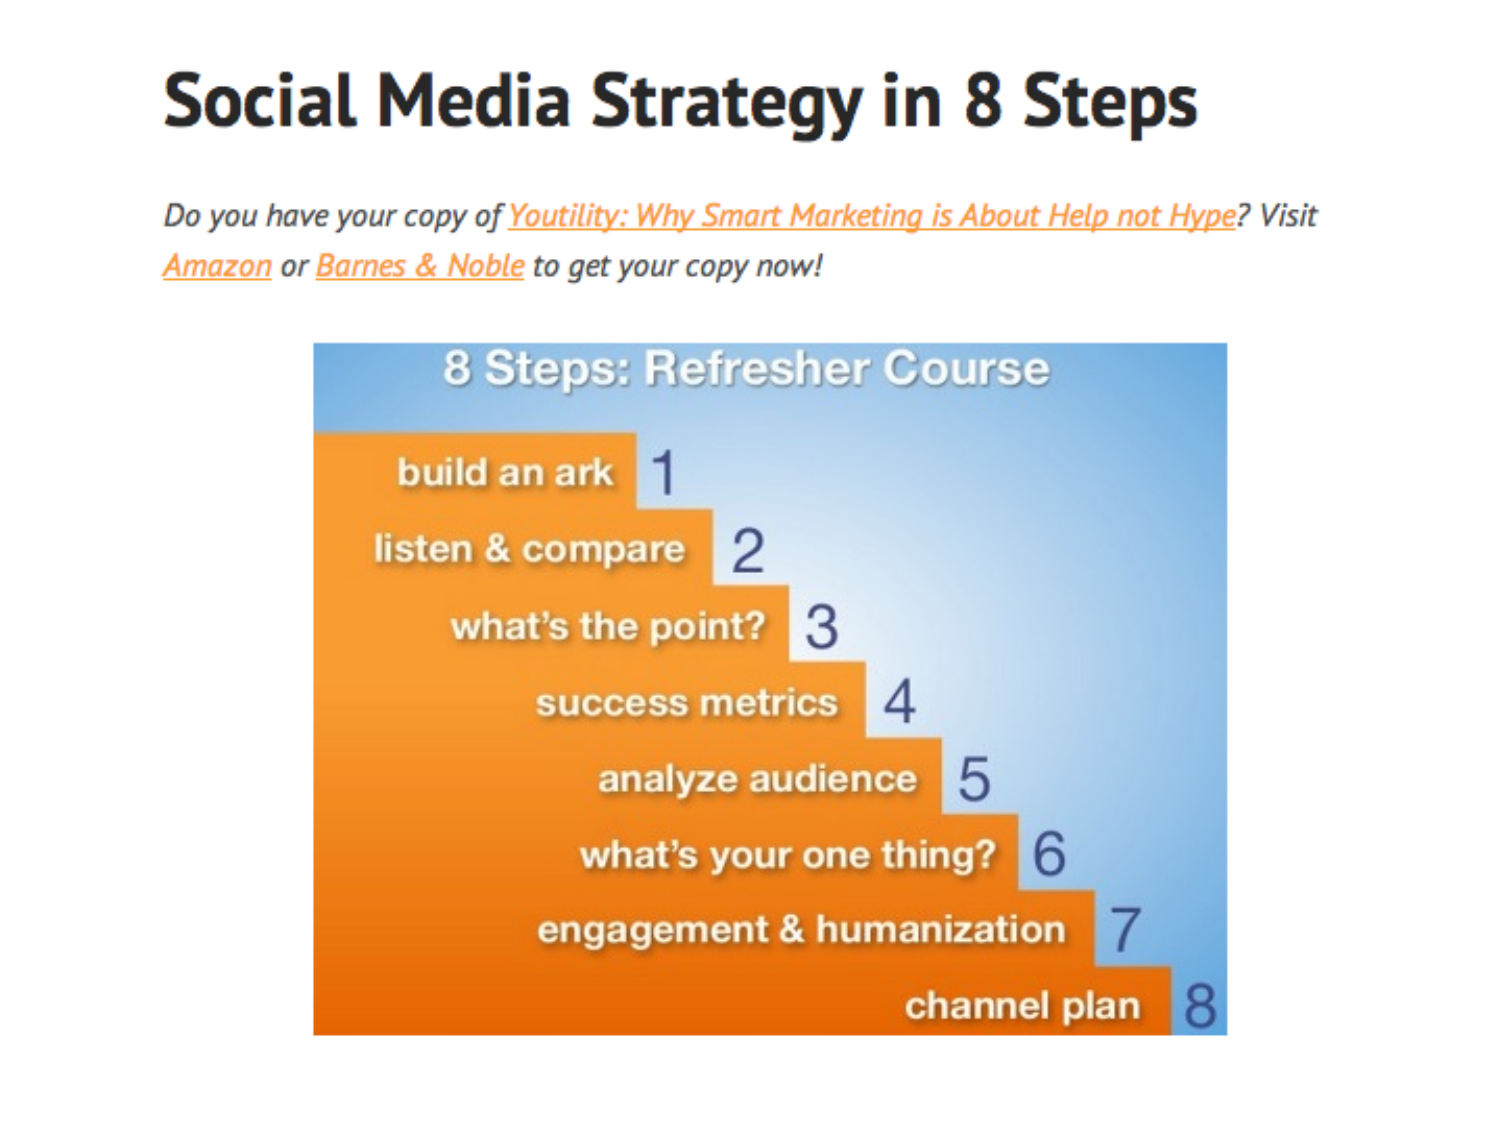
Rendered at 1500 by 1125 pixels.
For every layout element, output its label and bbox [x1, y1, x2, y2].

picture [145, 62, 1353, 1061]
